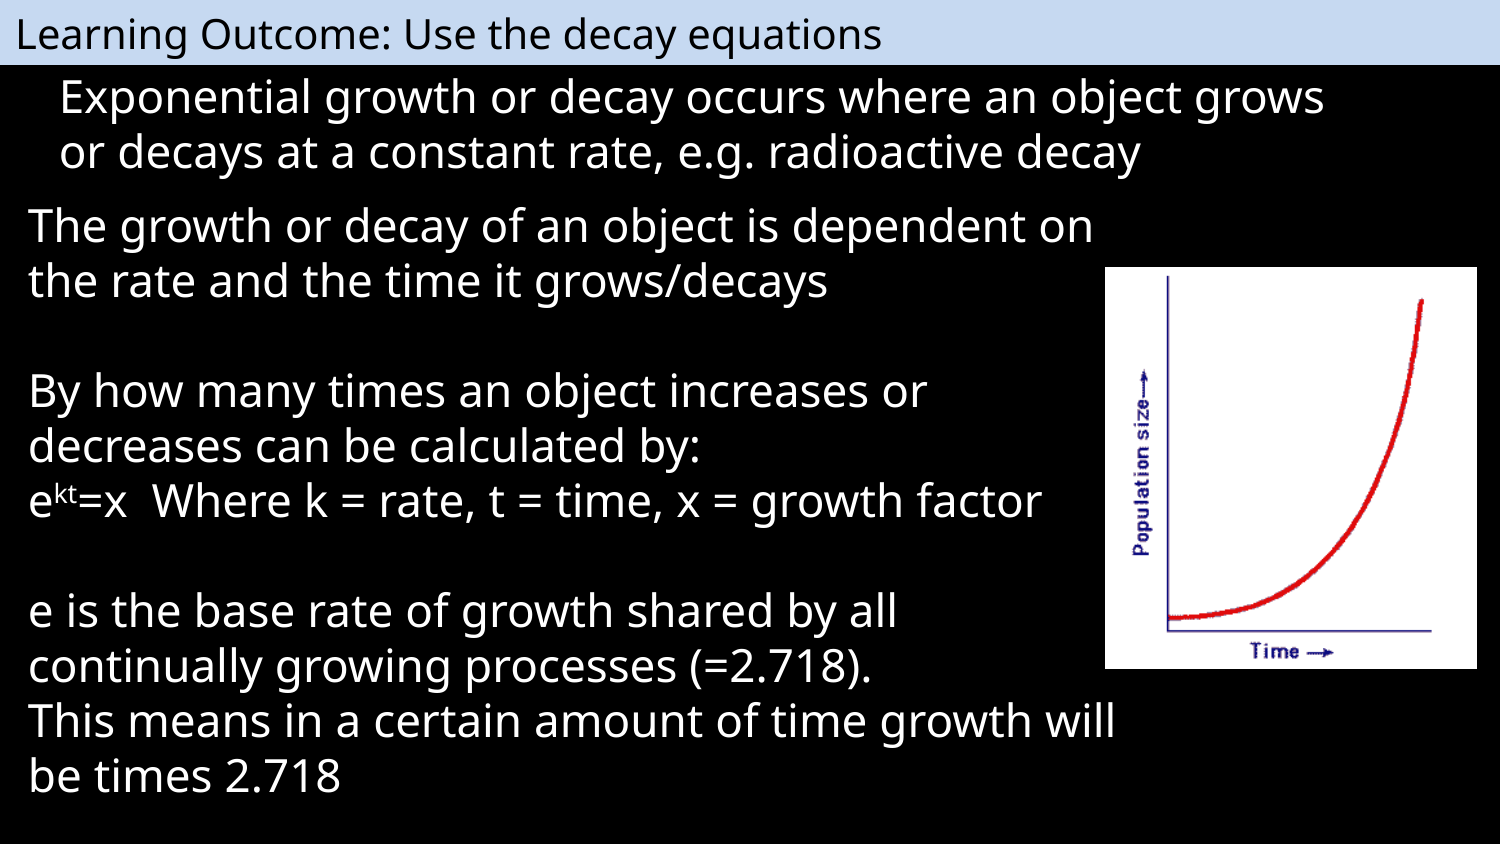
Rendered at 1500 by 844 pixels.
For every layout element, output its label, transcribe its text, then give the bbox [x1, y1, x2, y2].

picture [1104, 267, 1477, 670]
text_box Learning Outcome: Use the decay equations [0, 0, 1500, 65]
text_box The growth or decay of an object is dependent on the rate and the time it grows/decays By how many times an object increases or decreases can be calculated by: ekt=x Where k = rate, t = time, x = growth factor e is the base rate of growth shared by all continually growing processes (=2.718). This means in a certain amount of time growth will be times 2.718 [16, 191, 1147, 679]
text_box Exponential growth or decay occurs where an object grows or decays at a constant rate, e.g. radioactive decay [47, 65, 1368, 210]
